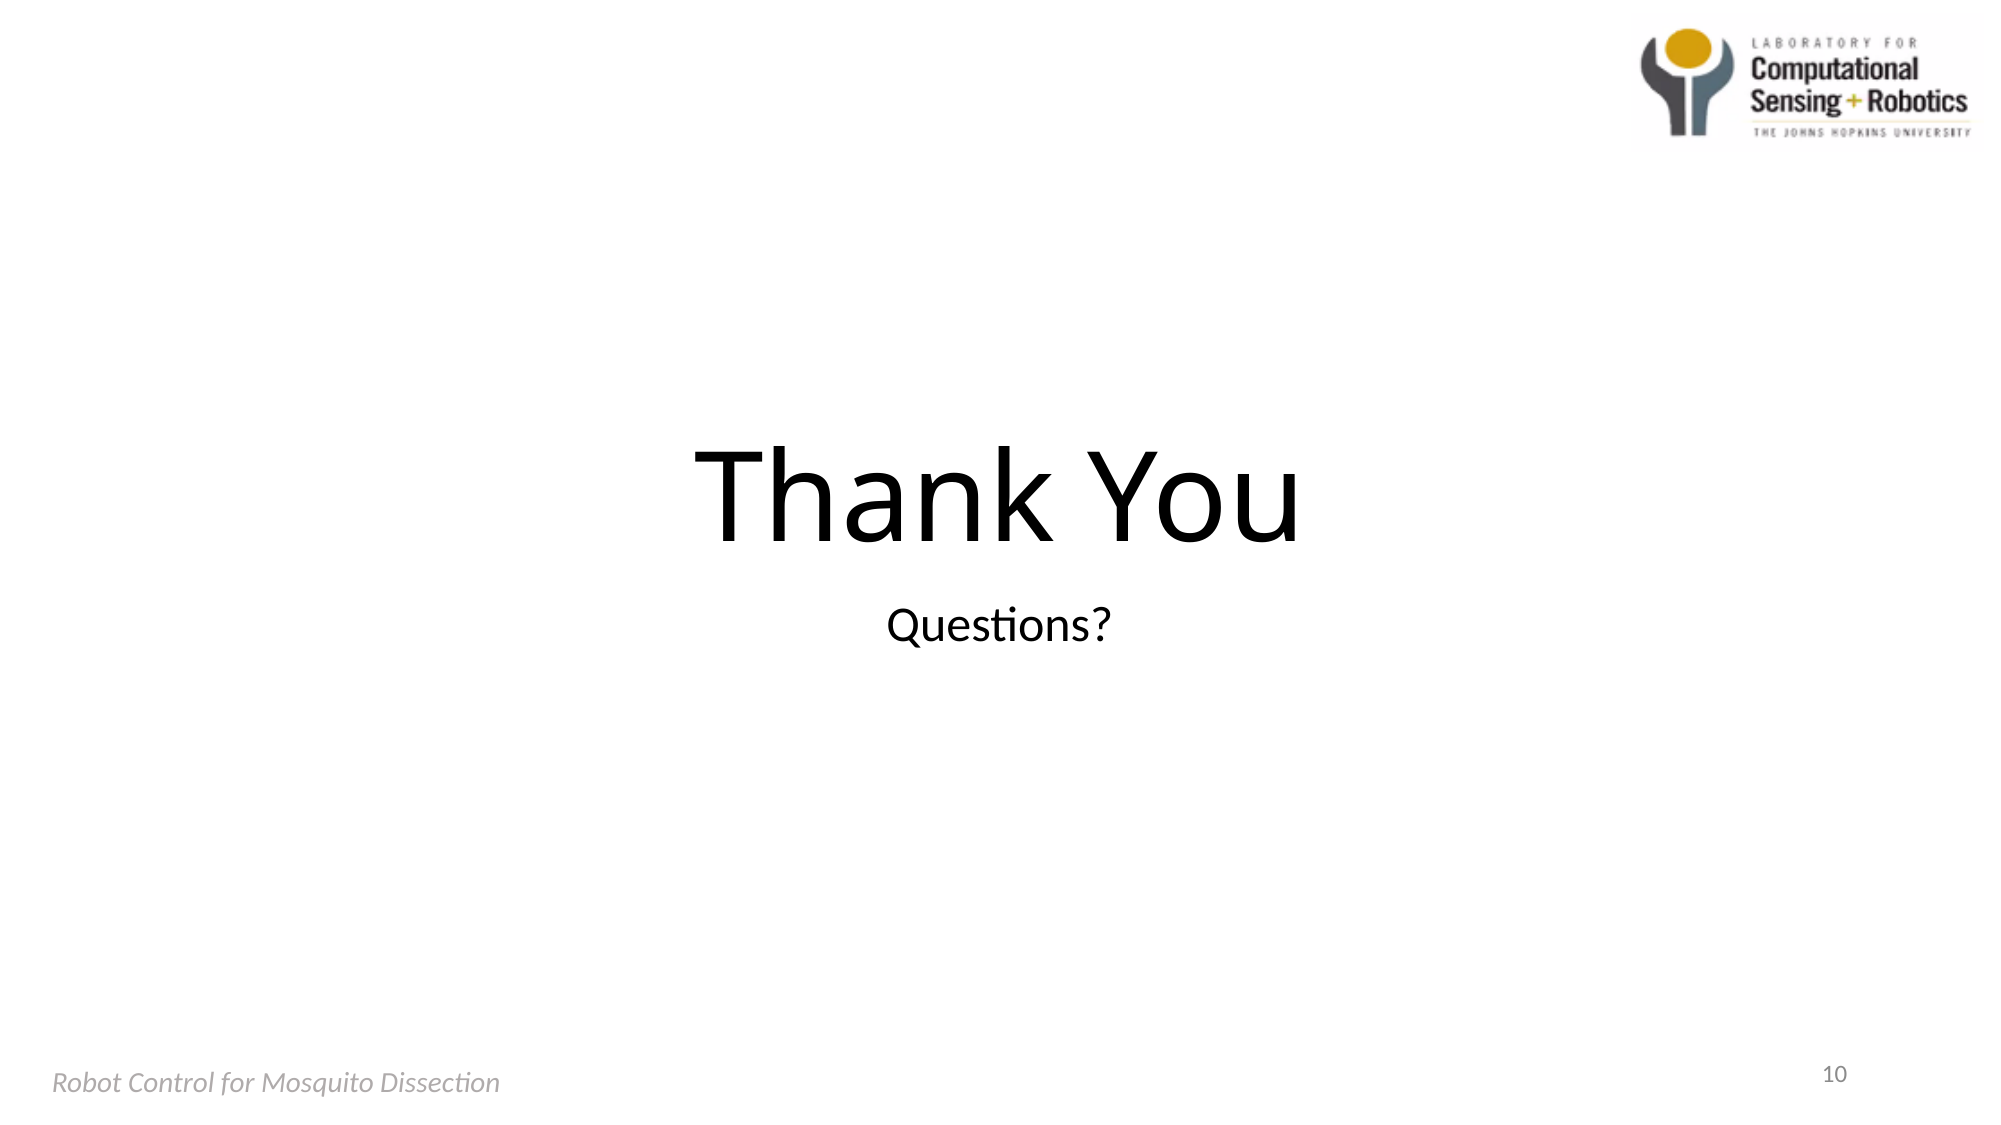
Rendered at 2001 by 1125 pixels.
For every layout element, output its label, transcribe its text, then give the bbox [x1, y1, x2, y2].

subtitle Questions? [249, 590, 1750, 863]
picture [1631, 13, 1984, 152]
title Thank You [249, 184, 1750, 576]
slide_number 10 [1412, 1042, 1863, 1103]
text_box Robot Control for Mosquito Dissection [37, 1056, 518, 1106]
